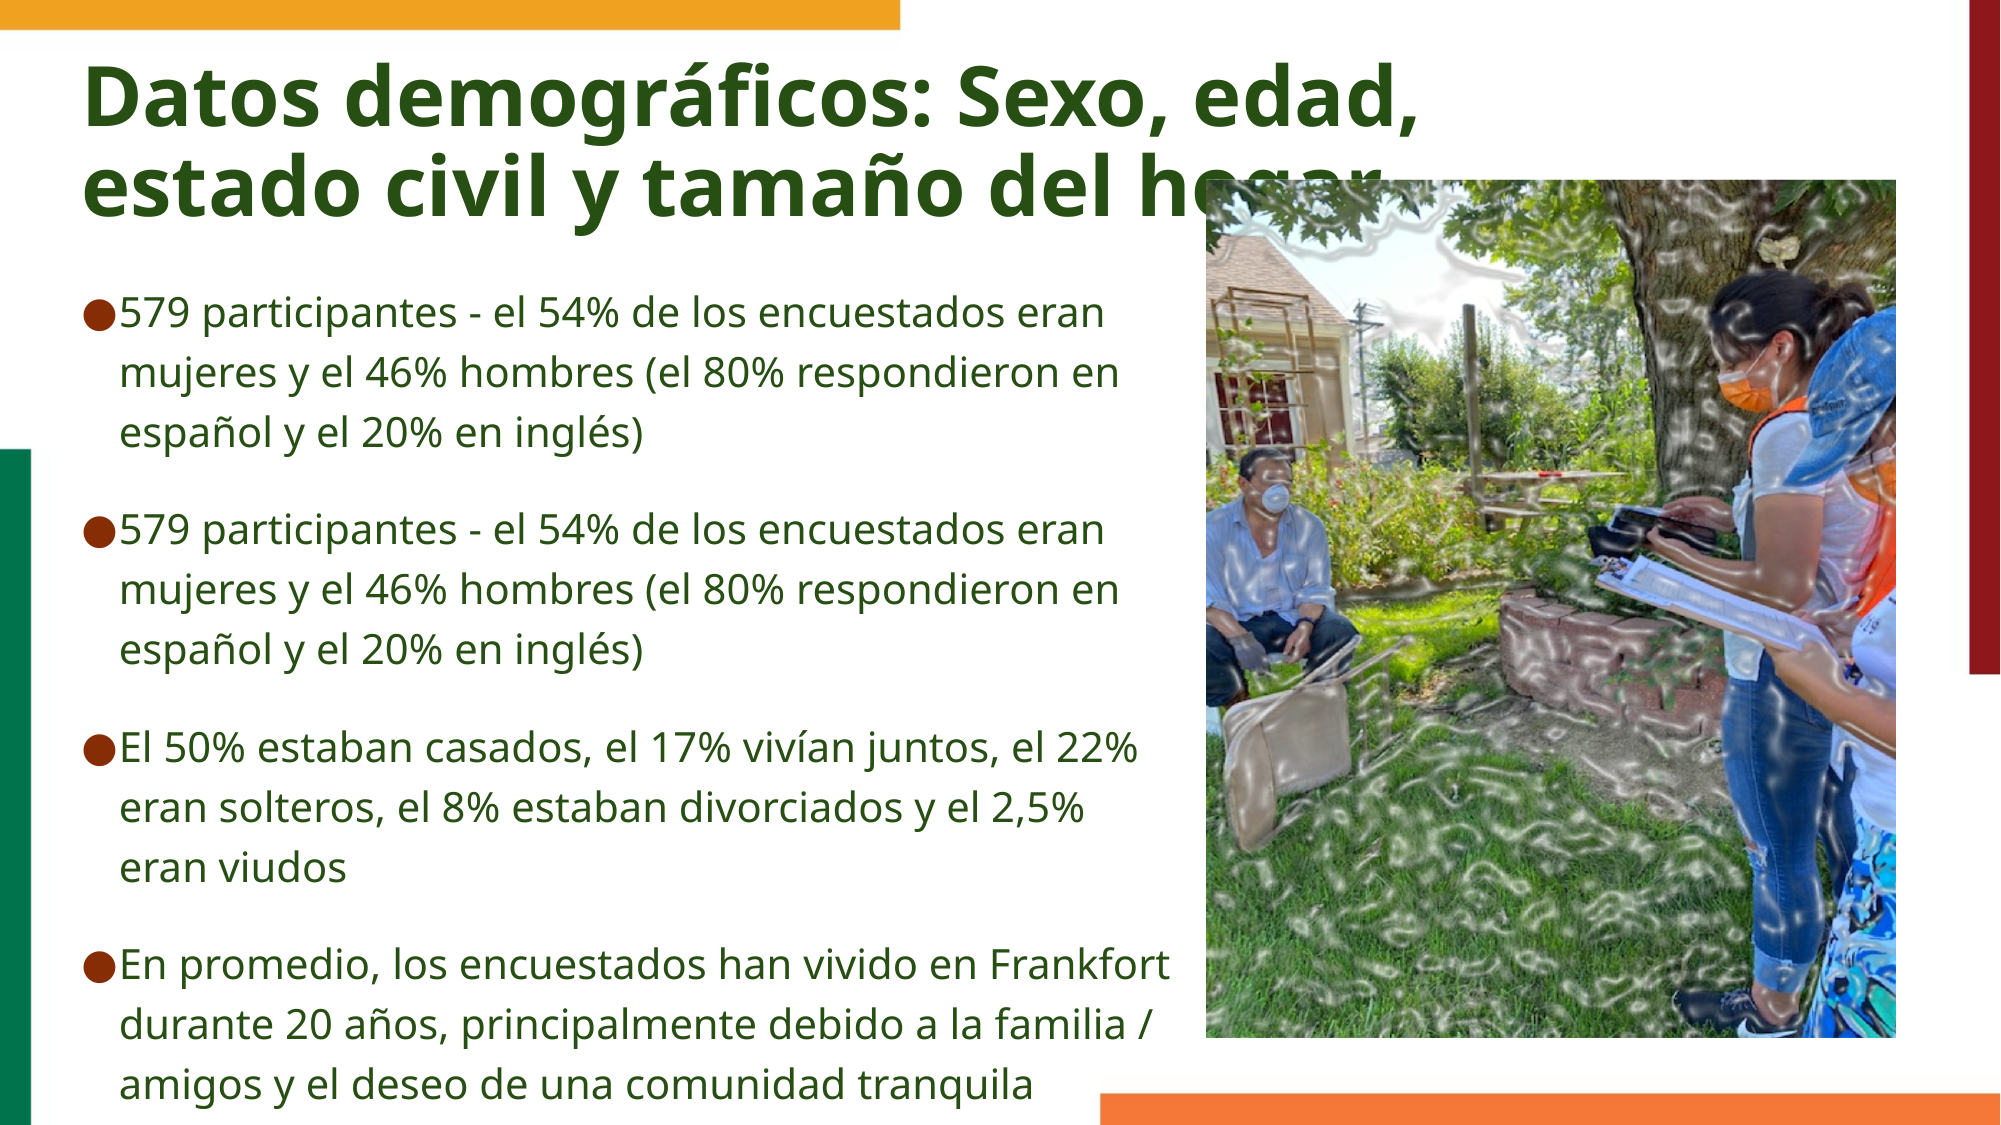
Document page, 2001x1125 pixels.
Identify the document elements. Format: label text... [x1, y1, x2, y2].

title Datos demográficos: Sexo, edad, estado civil y tamaño del hogar [81, 62, 1719, 243]
list 579 participantes - el 54% de los encuestados eran mujeres y el 46% hombres (el 80% respondieron en español y el 20% en inglés) 579 participantes - el 54% de los encuestados eran mujeres y el 46% hombres (el 80% respondieron en español y el 20% en inglés) El 50% estaban casados, el 17% vivían juntos, el 22% eran solteros, el 8% estaban divorciados y el 2,5% eran viudos En promedio, los encuestados han vivido en Frankfort durante 20 años, principalmente debido a la familia / amigos y el deseo de una comunidad tranquila [81, 267, 1180, 1115]
picture [0, 0, 2001, 1125]
